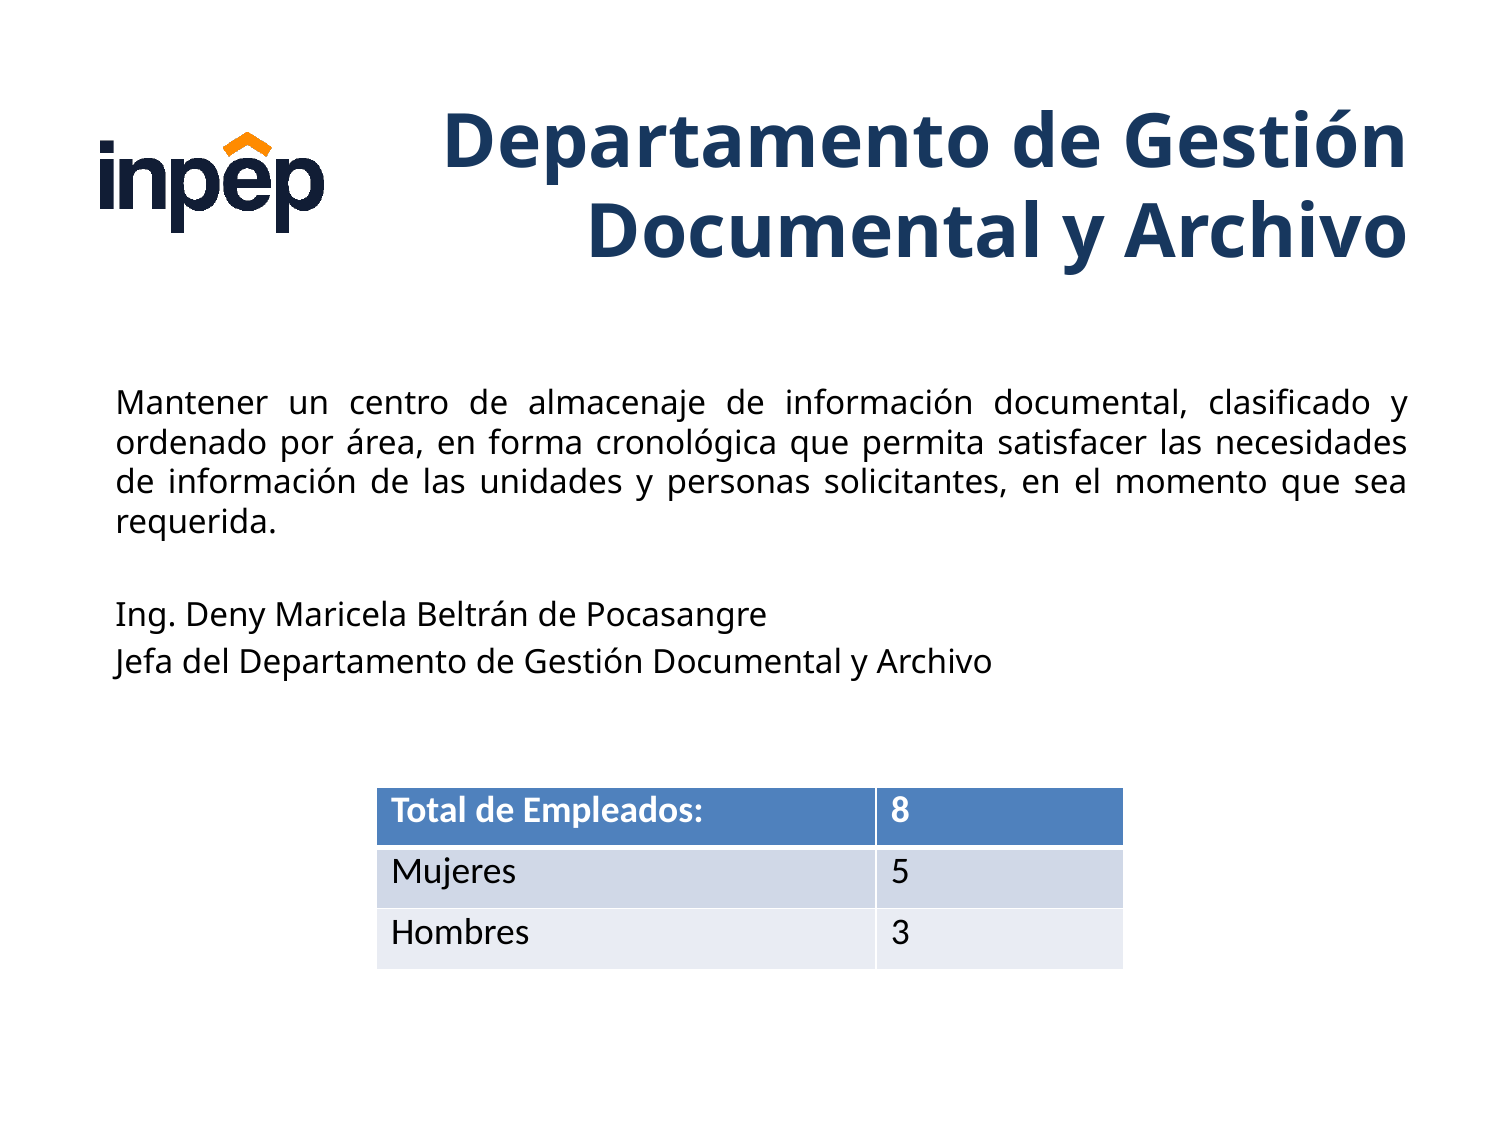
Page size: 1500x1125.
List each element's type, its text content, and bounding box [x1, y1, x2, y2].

table_cell Hombres [377, 909, 875, 969]
table_cell 5 [877, 850, 1123, 908]
table_header 8 [877, 788, 1123, 845]
picture [100, 132, 324, 233]
table_cell 3 [877, 909, 1123, 969]
table_header Total de Empleados: [377, 788, 875, 845]
title Departamento de Gestión Documental y Archivo [75, 88, 1425, 277]
table_cell Mujeres [377, 850, 875, 908]
list Mantener un centro de almacenaje de información documental, clasificado y ordenado por área, en forma cronológica que permita satisfacer las necesidades de información de las unidades y personas solicitantes, en el momento que sea requerida. Ing. Deny Maricela Beltrán de Pocasangre Jefa del Departamento de Gestión Documental y Archivo [100, 373, 1425, 709]
